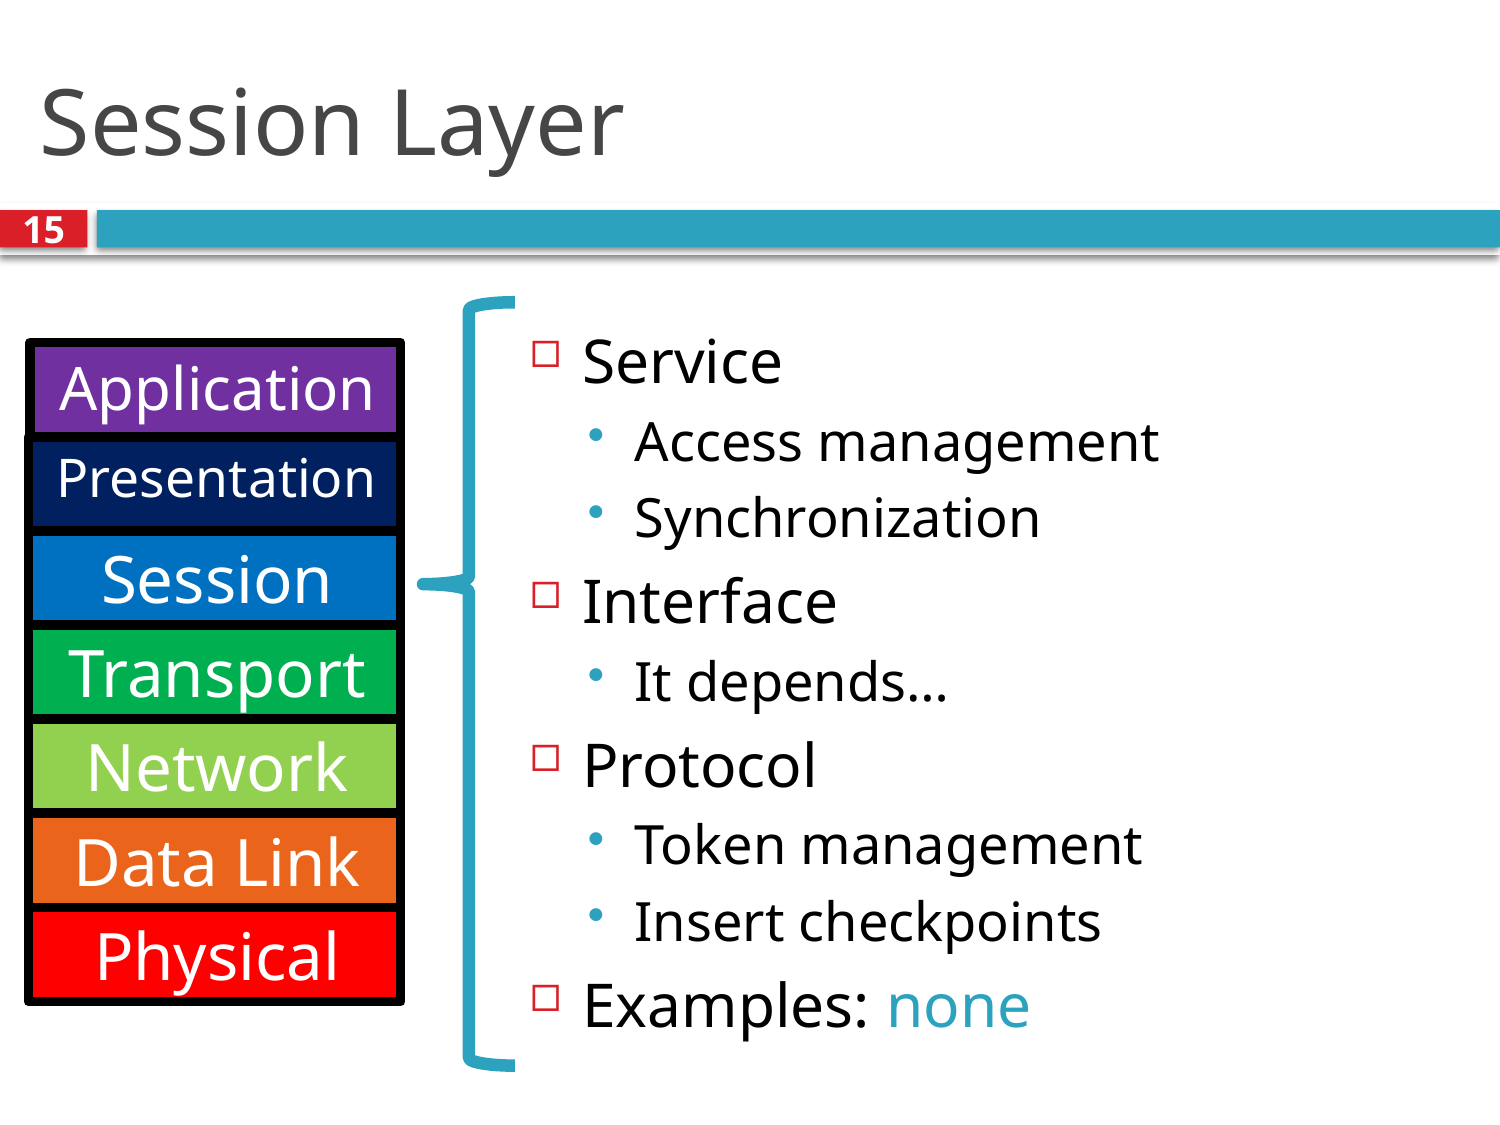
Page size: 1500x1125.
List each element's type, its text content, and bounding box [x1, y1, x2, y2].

text_box Data Link [22, 812, 393, 906]
title Session Layer [24, 37, 1475, 200]
text_box [393, 341, 402, 435]
text_box [393, 906, 402, 1003]
text_box [393, 435, 402, 529]
text_box [422, 301, 515, 1067]
text_box Transport [22, 623, 393, 717]
text_box Physical [22, 906, 393, 1003]
text_box Application [24, 341, 393, 435]
text_box [393, 717, 402, 812]
text_box [393, 812, 402, 906]
text_box Network [22, 717, 393, 812]
text_box Presentation [22, 435, 393, 529]
slide_number 15 [0, 206, 88, 257]
list Service Access management Synchronization Interface It depends… Protocol Token management Insert checkpoints Examples: none [514, 262, 1475, 1100]
text_box Session [22, 529, 393, 623]
text_box [393, 623, 402, 717]
text_box [393, 529, 402, 623]
